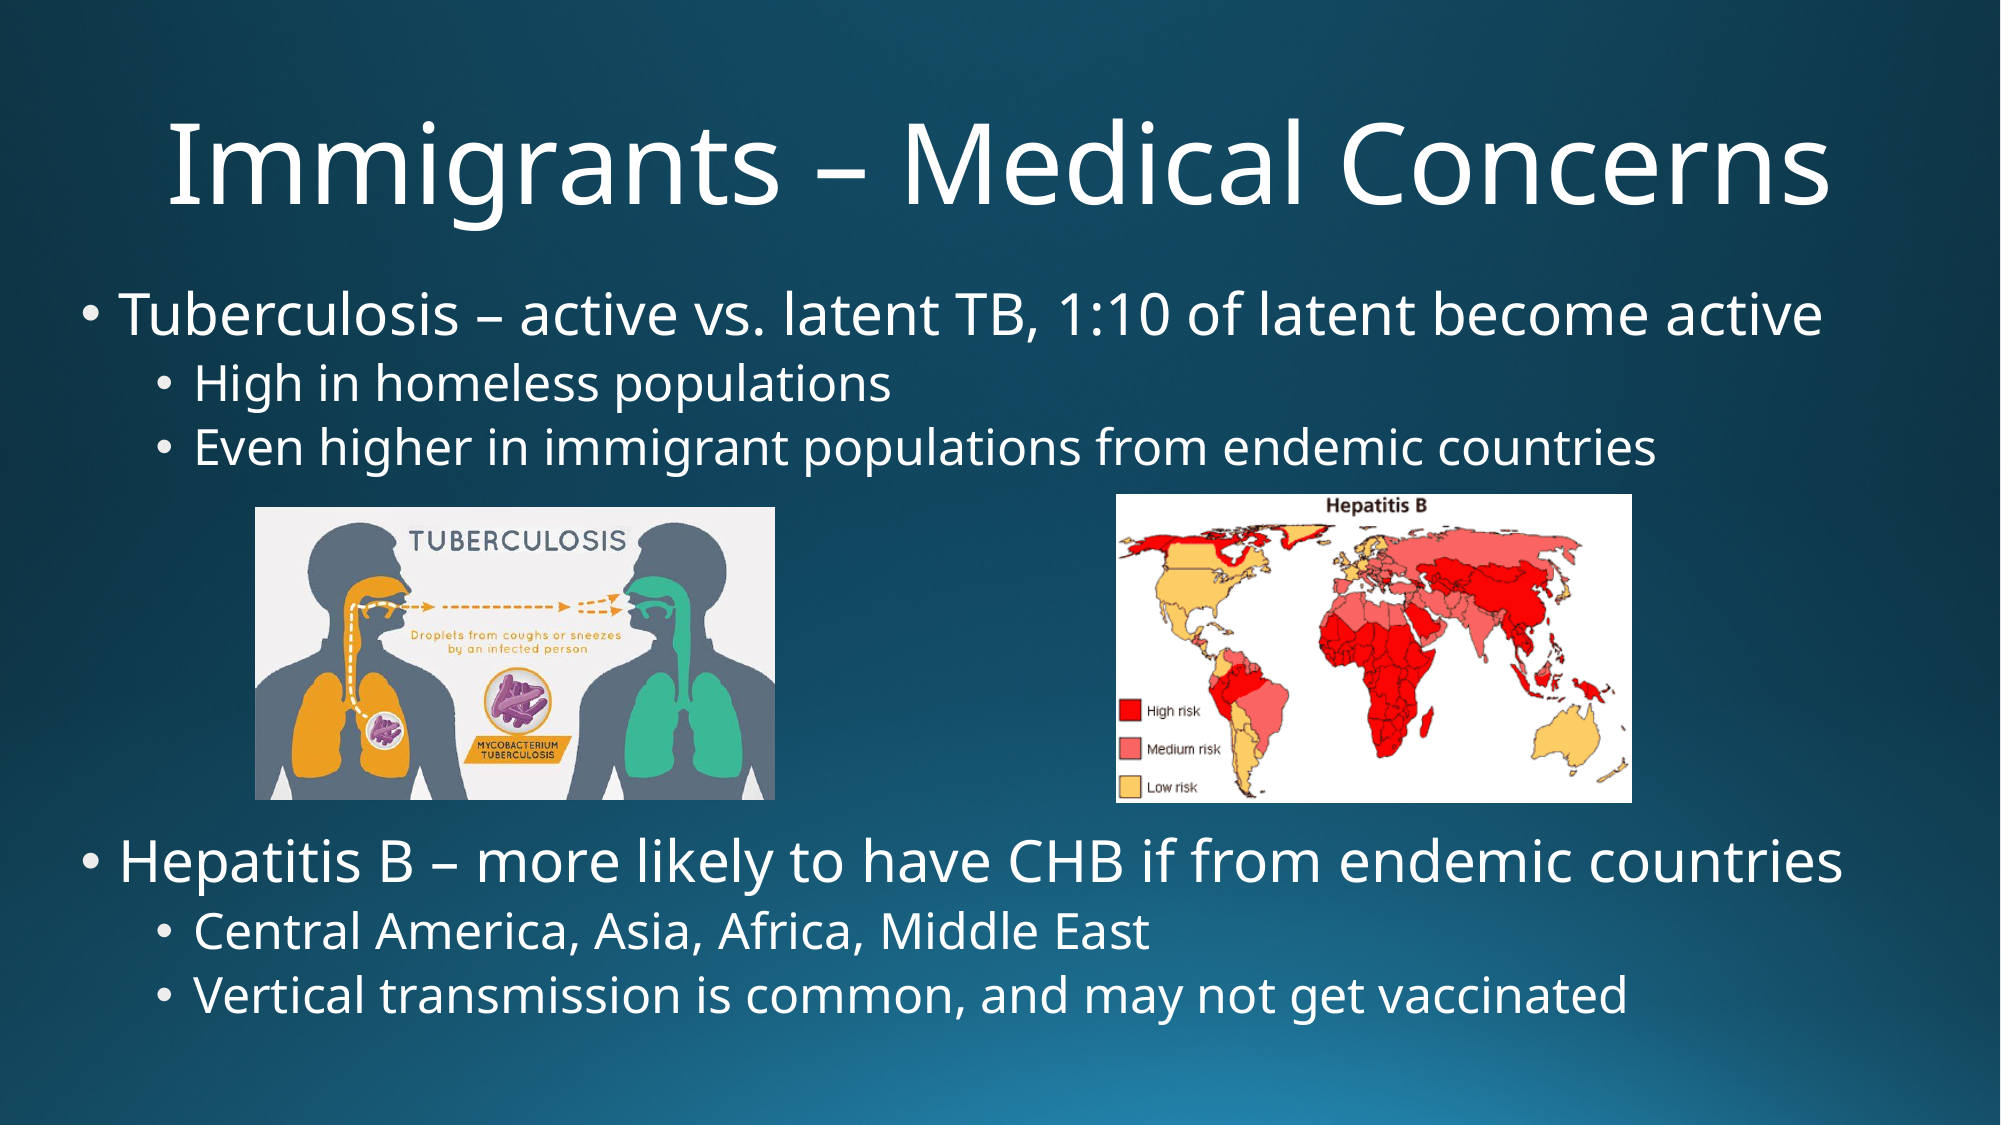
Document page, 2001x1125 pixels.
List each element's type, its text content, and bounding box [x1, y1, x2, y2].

title Immigrants – Medical Concerns [137, 59, 1863, 277]
list Tuberculosis – active vs. latent TB, 1:10 of latent become active High in homeless populations Even higher in immigrant populations from endemic countries Hepatitis B – more likely to have CHB if from endemic countries Central America, Asia, Africa, Middle East Vertical transmission is common, and may not get vaccinated [65, 277, 1970, 1090]
picture [0, 0, 2001, 1125]
